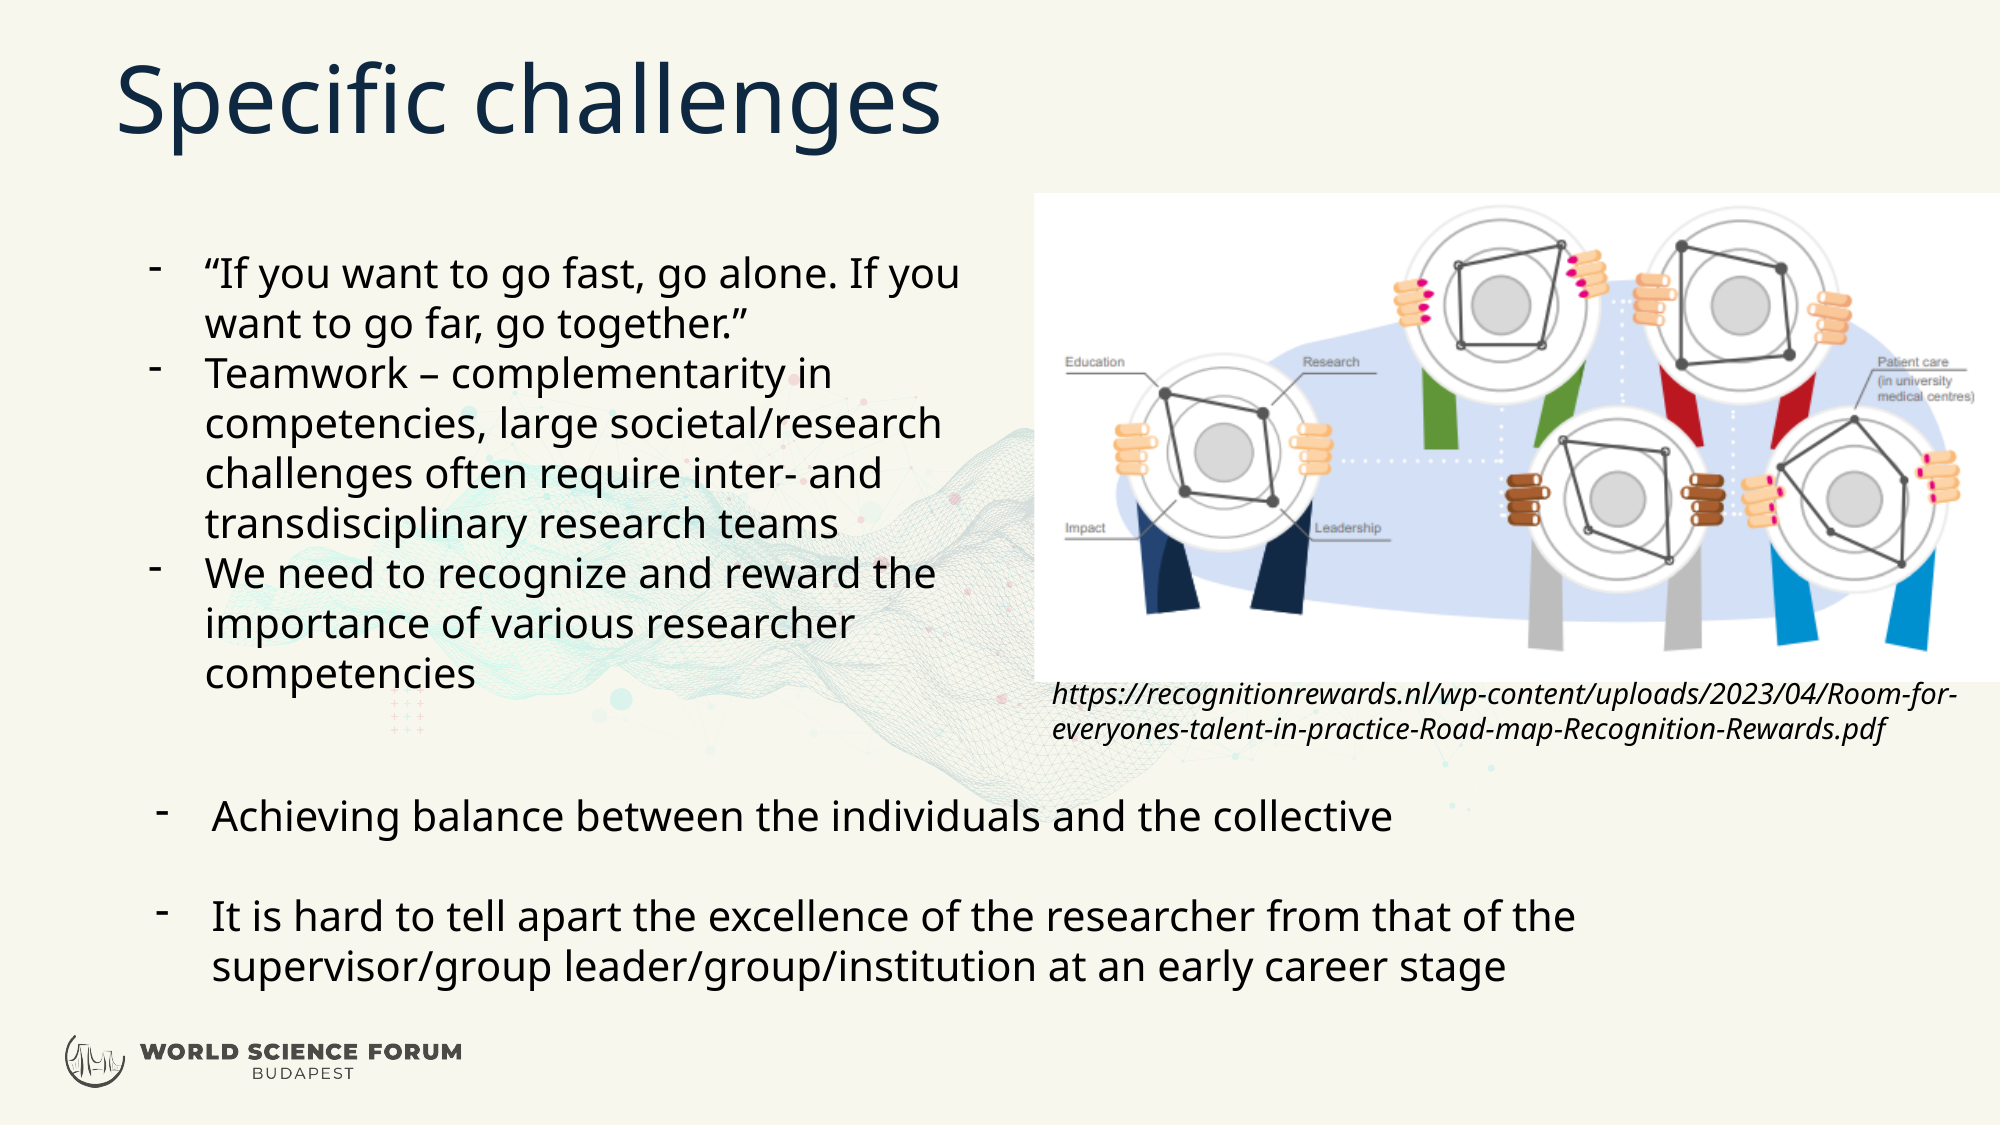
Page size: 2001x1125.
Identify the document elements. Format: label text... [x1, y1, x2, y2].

picture [0, 0, 2000, 1125]
subtitle “If you want to go fast, go alone. If you want to go far, go together.” Teamwork – complementarity in competencies, large societal/research challenges often require inter- and transdisciplinary research teams We need to recognize and reward the importance of various researcher competencies [133, 239, 1078, 936]
text_box Achieving balance between the individuals and the collective It is hard to tell apart the excellence of the researcher from that of the supervisor/group leader/group/institution at an early career stage [140, 782, 1869, 1048]
text_box Specific challenges [100, 45, 1826, 201]
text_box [1033, 192, 2000, 755]
